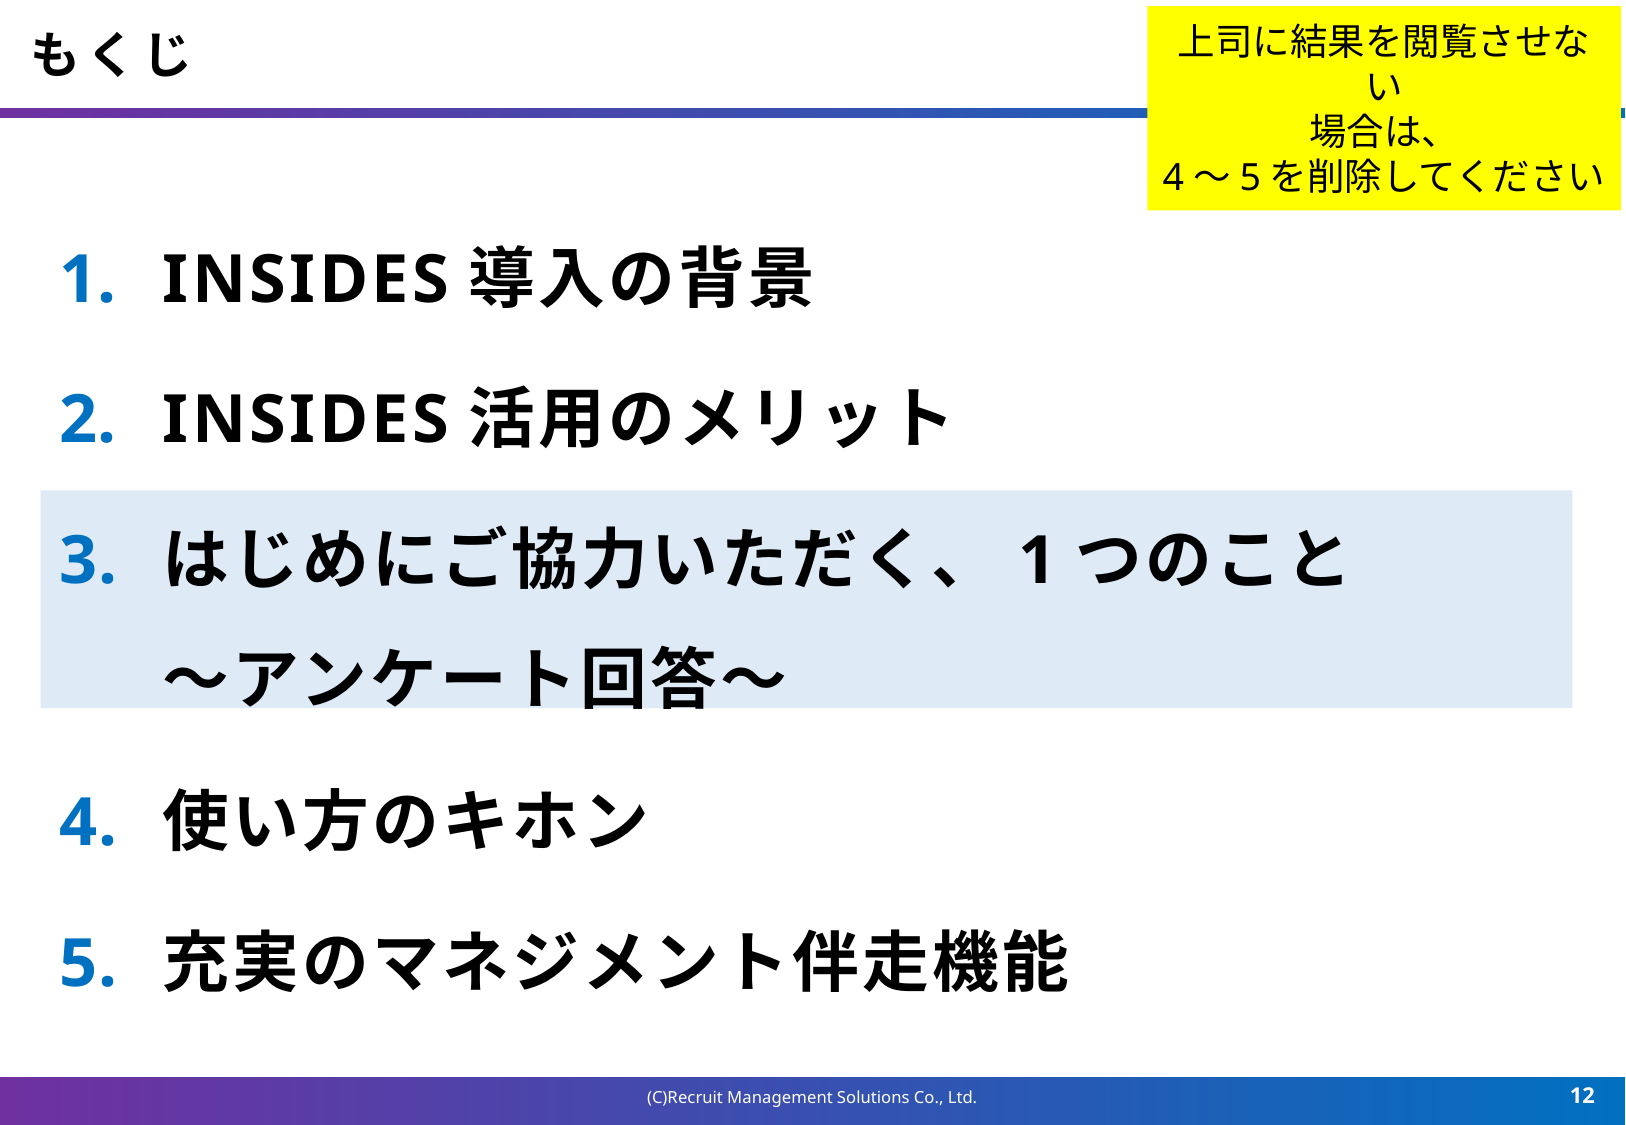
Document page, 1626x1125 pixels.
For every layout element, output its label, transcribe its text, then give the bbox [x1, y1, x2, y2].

text_box 上司に結果を閲覧させない 場合は、 4～5を削除してください [1146, 5, 1622, 211]
slide_number 11 [1244, 1081, 1610, 1112]
title もくじ [15, 12, 1146, 104]
list INSIDES導入の背景 INSIDES活用のメリット はじめにご協力いただく、1つのこと ～アンケート回答～ 使い方のキホン 充実のマネジメント伴走機能 [15, 131, 1610, 1063]
footer (C)Recruit Management Solutions Co., Ltd. [538, 1081, 1087, 1112]
